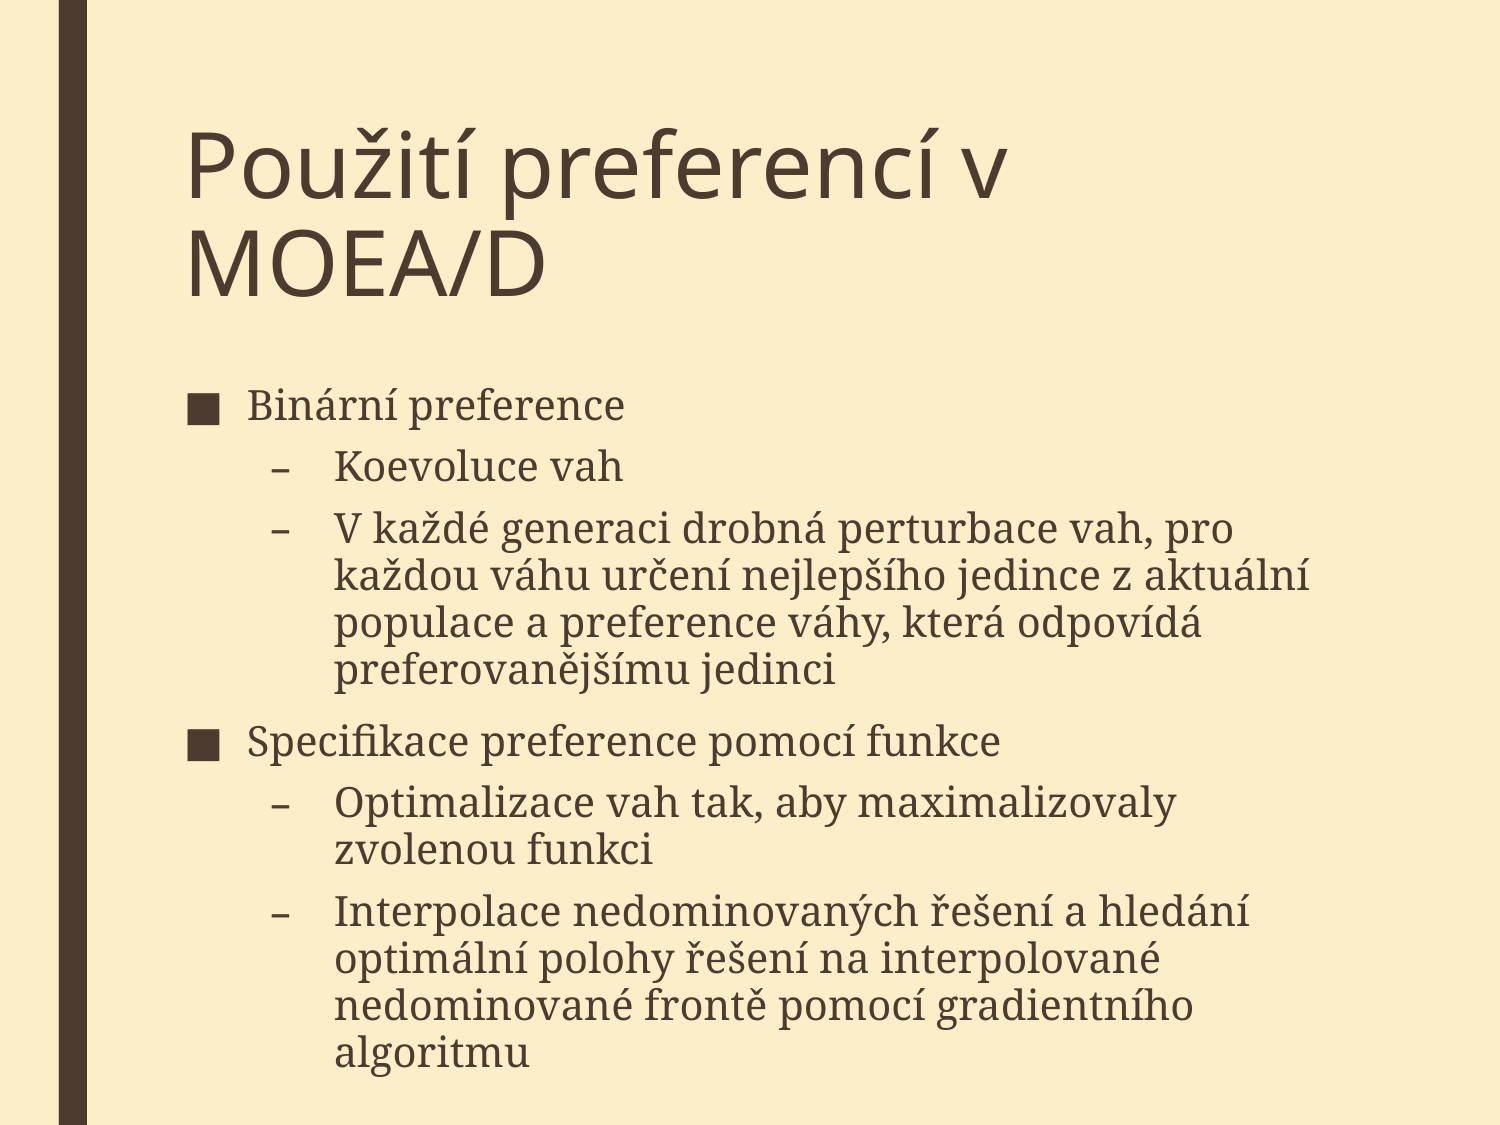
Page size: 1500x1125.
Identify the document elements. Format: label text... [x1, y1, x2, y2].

title Použití preferencí v MOEA/D [168, 112, 1351, 357]
list Binární preference Koevoluce vah V každé generaci drobná perturbace vah, pro každou váhu určení nejlepšího jedince z aktuální populace a preference váhy, která odpovídá preferovanějšímu jedinci Specifikace preference pomocí funkce Optimalizace vah tak, aby maximalizovaly zvolenou funkci Interpolace nedominovaných řešení a hledání optimální polohy řešení na interpolované nedominované frontě pomocí gradientního algoritmu [168, 375, 1351, 963]
